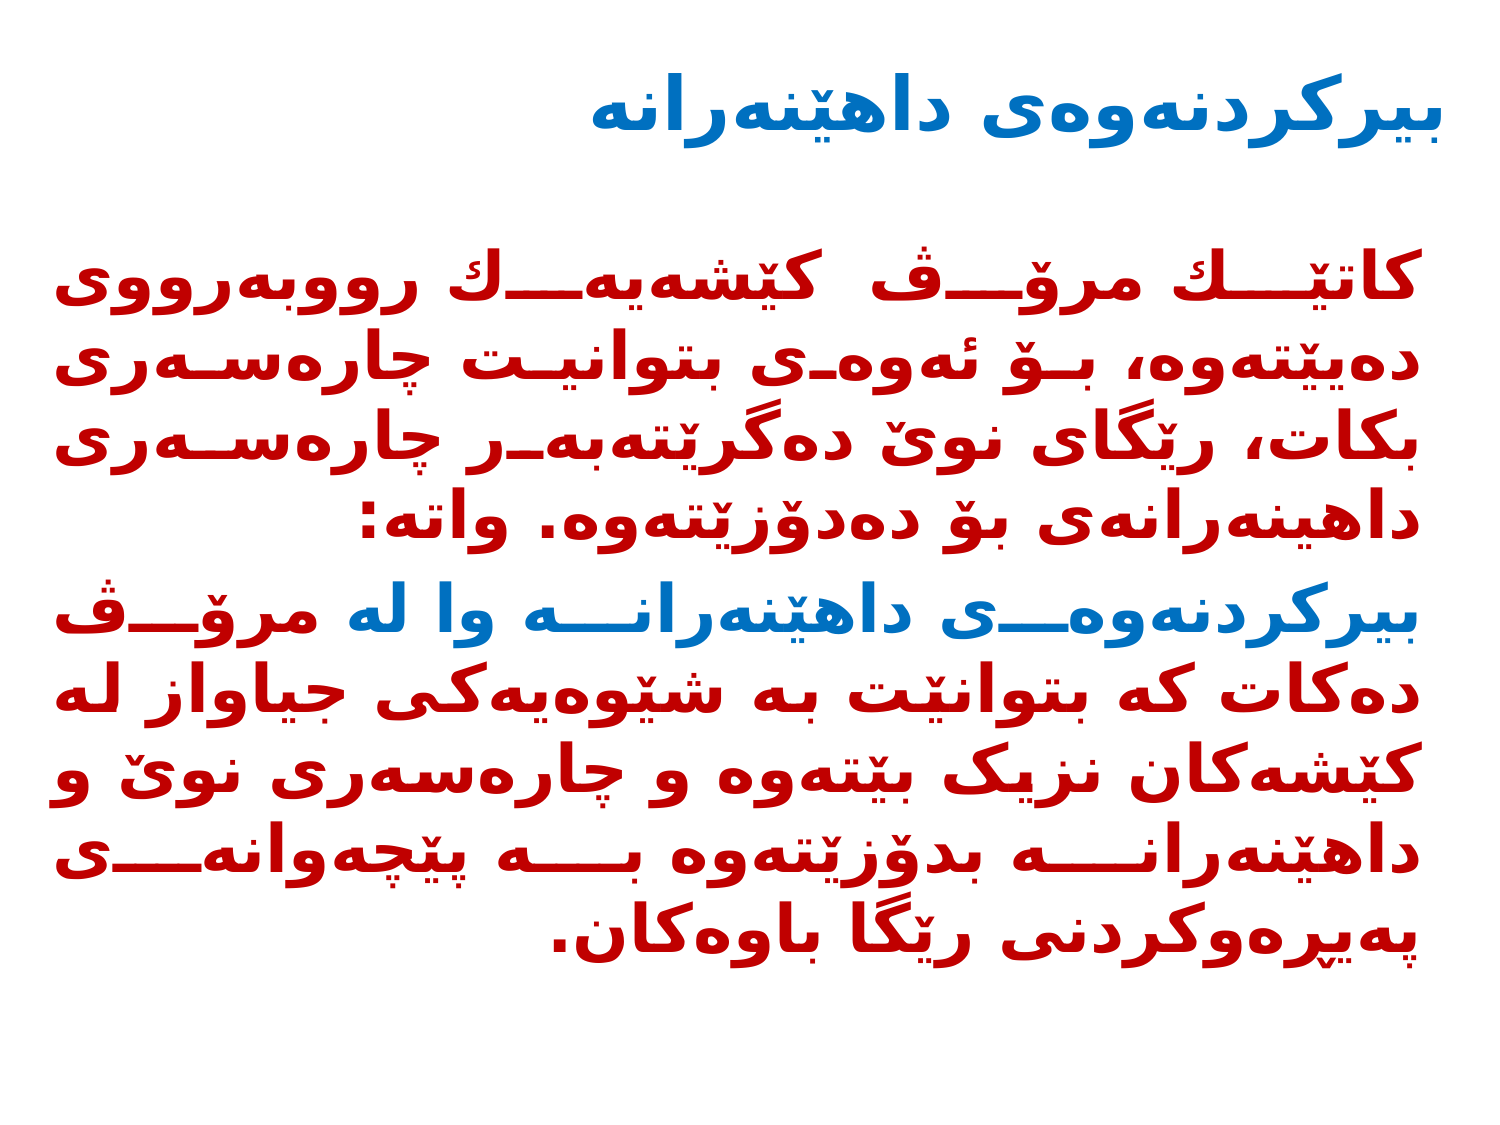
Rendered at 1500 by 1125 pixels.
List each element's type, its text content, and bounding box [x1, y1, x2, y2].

subtitle كاتێك مرۆڤ كێشه‌یه‌ك رووبه‌رووی ده‌یێته‌وه‌، بۆ ئه‌وه‌ی بتوانیت چاره‌سه‌ری بكات، رێگای نوێ ده‌گرێته‌به‌ر چاره‌سه‌ری داهینه‌رانه‌ی بۆ ده‌دۆزێته‌وه‌. واته‌: بیرکردنەوەی داهێنەرانە وا له‌ مرۆڤ ده‌كات كه‌ بتوانێت بە شێوەیەکی جیاواز لە کێشەکان نزیک بێتەوە و چارەسەری نوێ و داهێنەرانە بدۆزێتەوە بە پێچەوانەی پەیڕەوکردنی رێگا باوه‌كان. [37, 224, 1438, 925]
title بیركردنه‌وه‌ی داهێنه‌رانه‌ [187, 24, 1463, 267]
